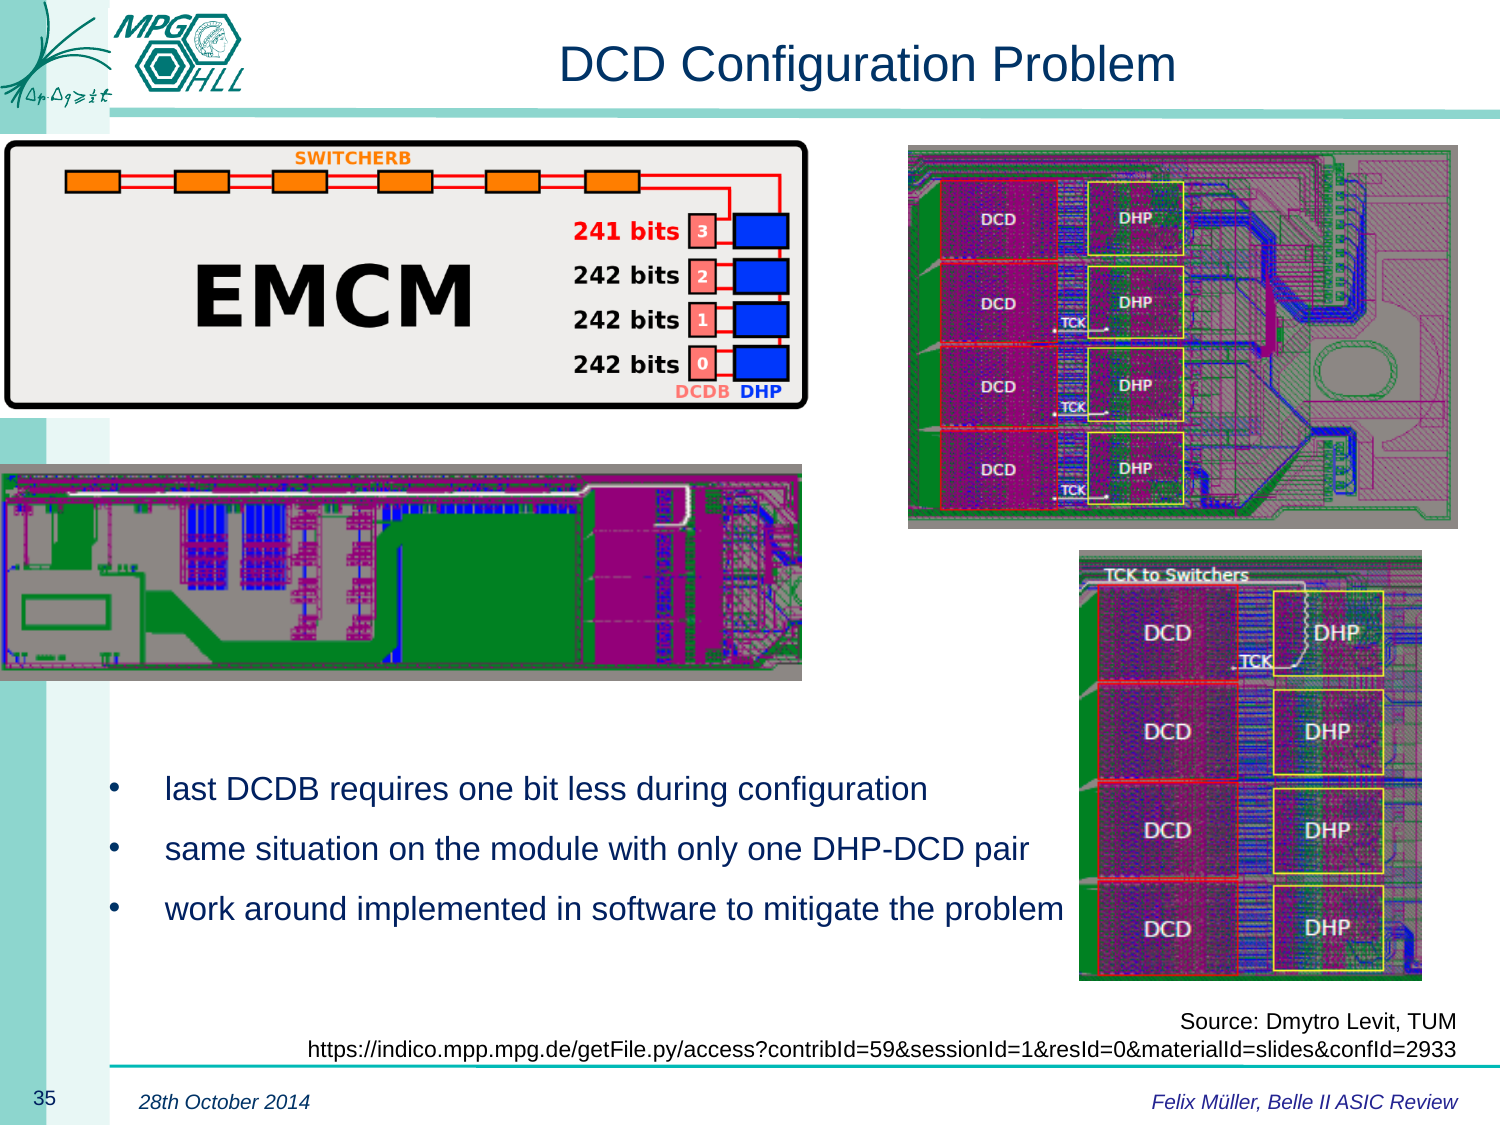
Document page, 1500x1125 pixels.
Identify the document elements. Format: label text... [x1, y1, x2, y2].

title DCD Configuration Problem [265, 19, 1471, 99]
picture [0, 463, 803, 681]
picture [108, 8, 265, 101]
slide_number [123, 1077, 882, 1125]
picture [0, 134, 1458, 529]
text_box Source: Dmytro Levit, TUM https://indico.mpp.mpg.de/getFile.py/access?contribId=59&sessionId=1&resId=0&materialId=slides&confId=2933 [292, 999, 1473, 1070]
text_box last DCDB requires one bit less during configuration same situation on the module with only one DHP-DCD pair work around implemented in software to mitigate the problem [93, 739, 1074, 934]
picture [1079, 550, 1422, 981]
footer Felix Müller, Belle II ASIC Review [882, 1077, 1473, 1125]
